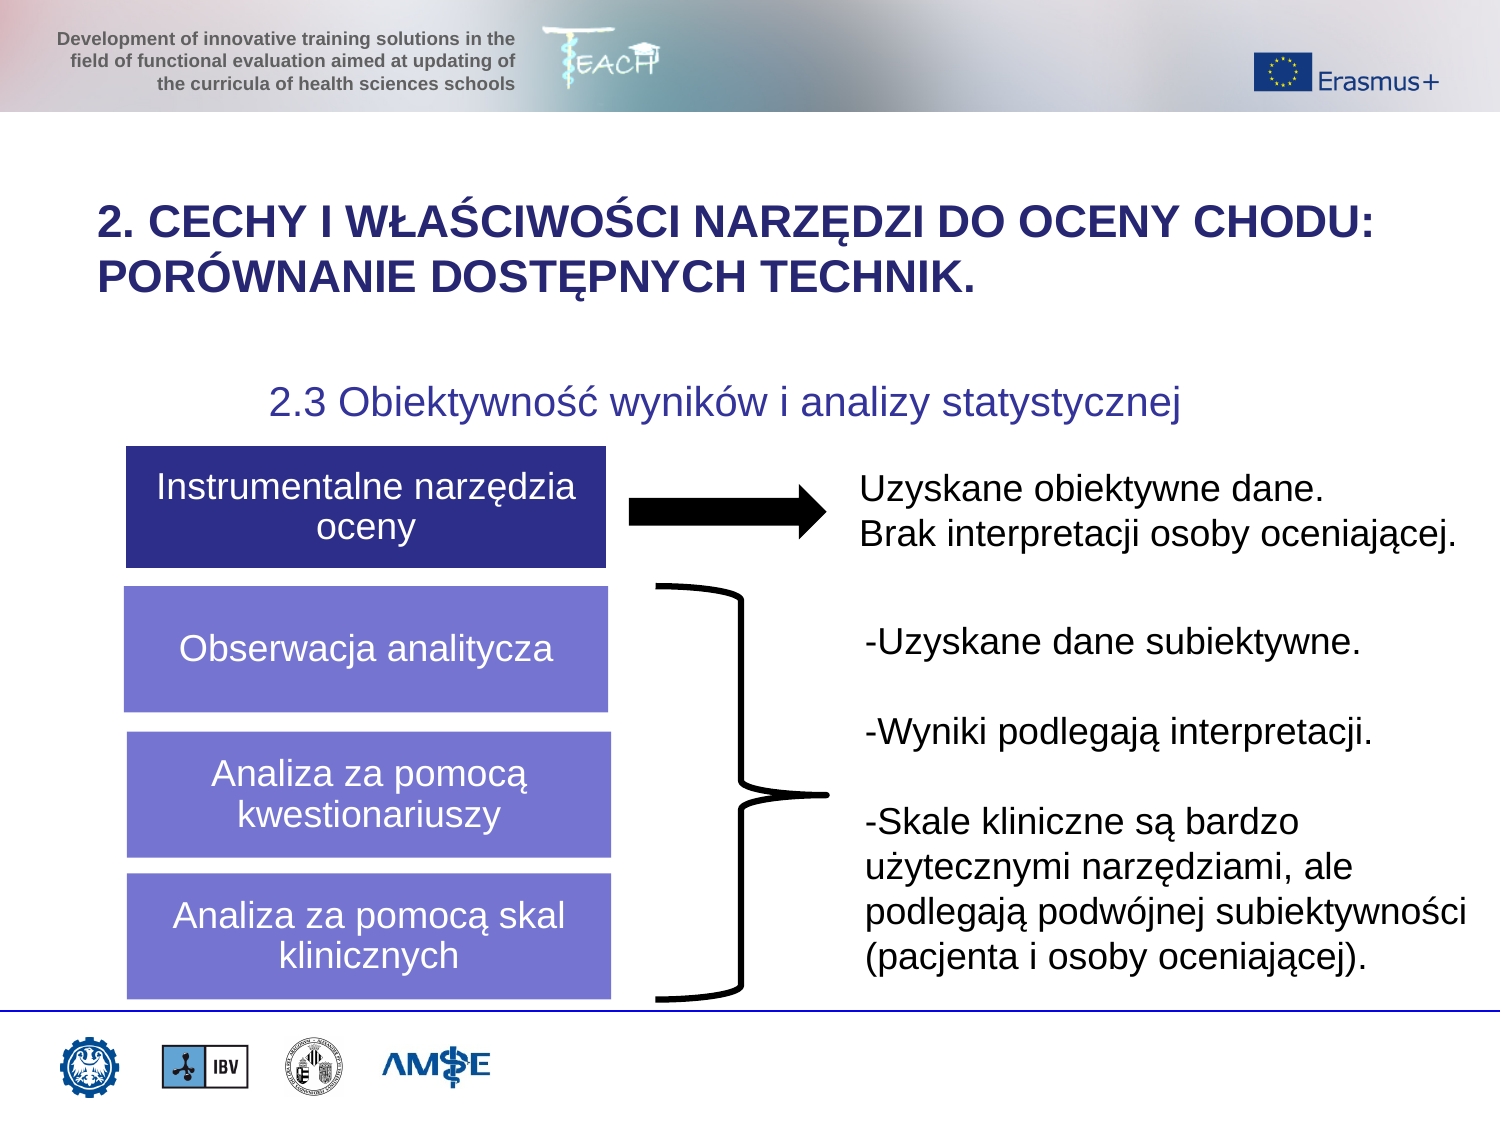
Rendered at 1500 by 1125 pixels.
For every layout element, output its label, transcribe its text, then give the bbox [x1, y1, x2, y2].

text_box [655, 586, 827, 1000]
text_box [628, 483, 827, 540]
text_box 2.3 Obiektywność wyników i analizy statystycznej [253, 367, 1247, 482]
picture [284, 1036, 344, 1097]
picture [0, 1, 1500, 112]
text_box Uzyskane obiektywne dane. Brak interpretacji osoby oceniającej. [844, 456, 1500, 562]
picture [379, 1044, 491, 1089]
text_box 2. CECHY I WŁAŚCIWOŚCI NARZĘDZI DO OCENY CHODU: PORÓWNANIE DOSTĘPNYCH TECHNIK. [82, 184, 1447, 310]
picture [161, 1044, 249, 1089]
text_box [123, 444, 609, 571]
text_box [126, 731, 612, 858]
text_box -Uzyskane dane subiektywne. -Wyniki podlegają interpretacji. -Skale kliniczne są bardzo użytecznymi narzędziami, ale podlegają podwójnej subiektywności (pacjenta i osoby oceniającej). [850, 609, 1495, 985]
picture [53, 1035, 126, 1099]
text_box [123, 585, 609, 713]
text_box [126, 873, 612, 1000]
